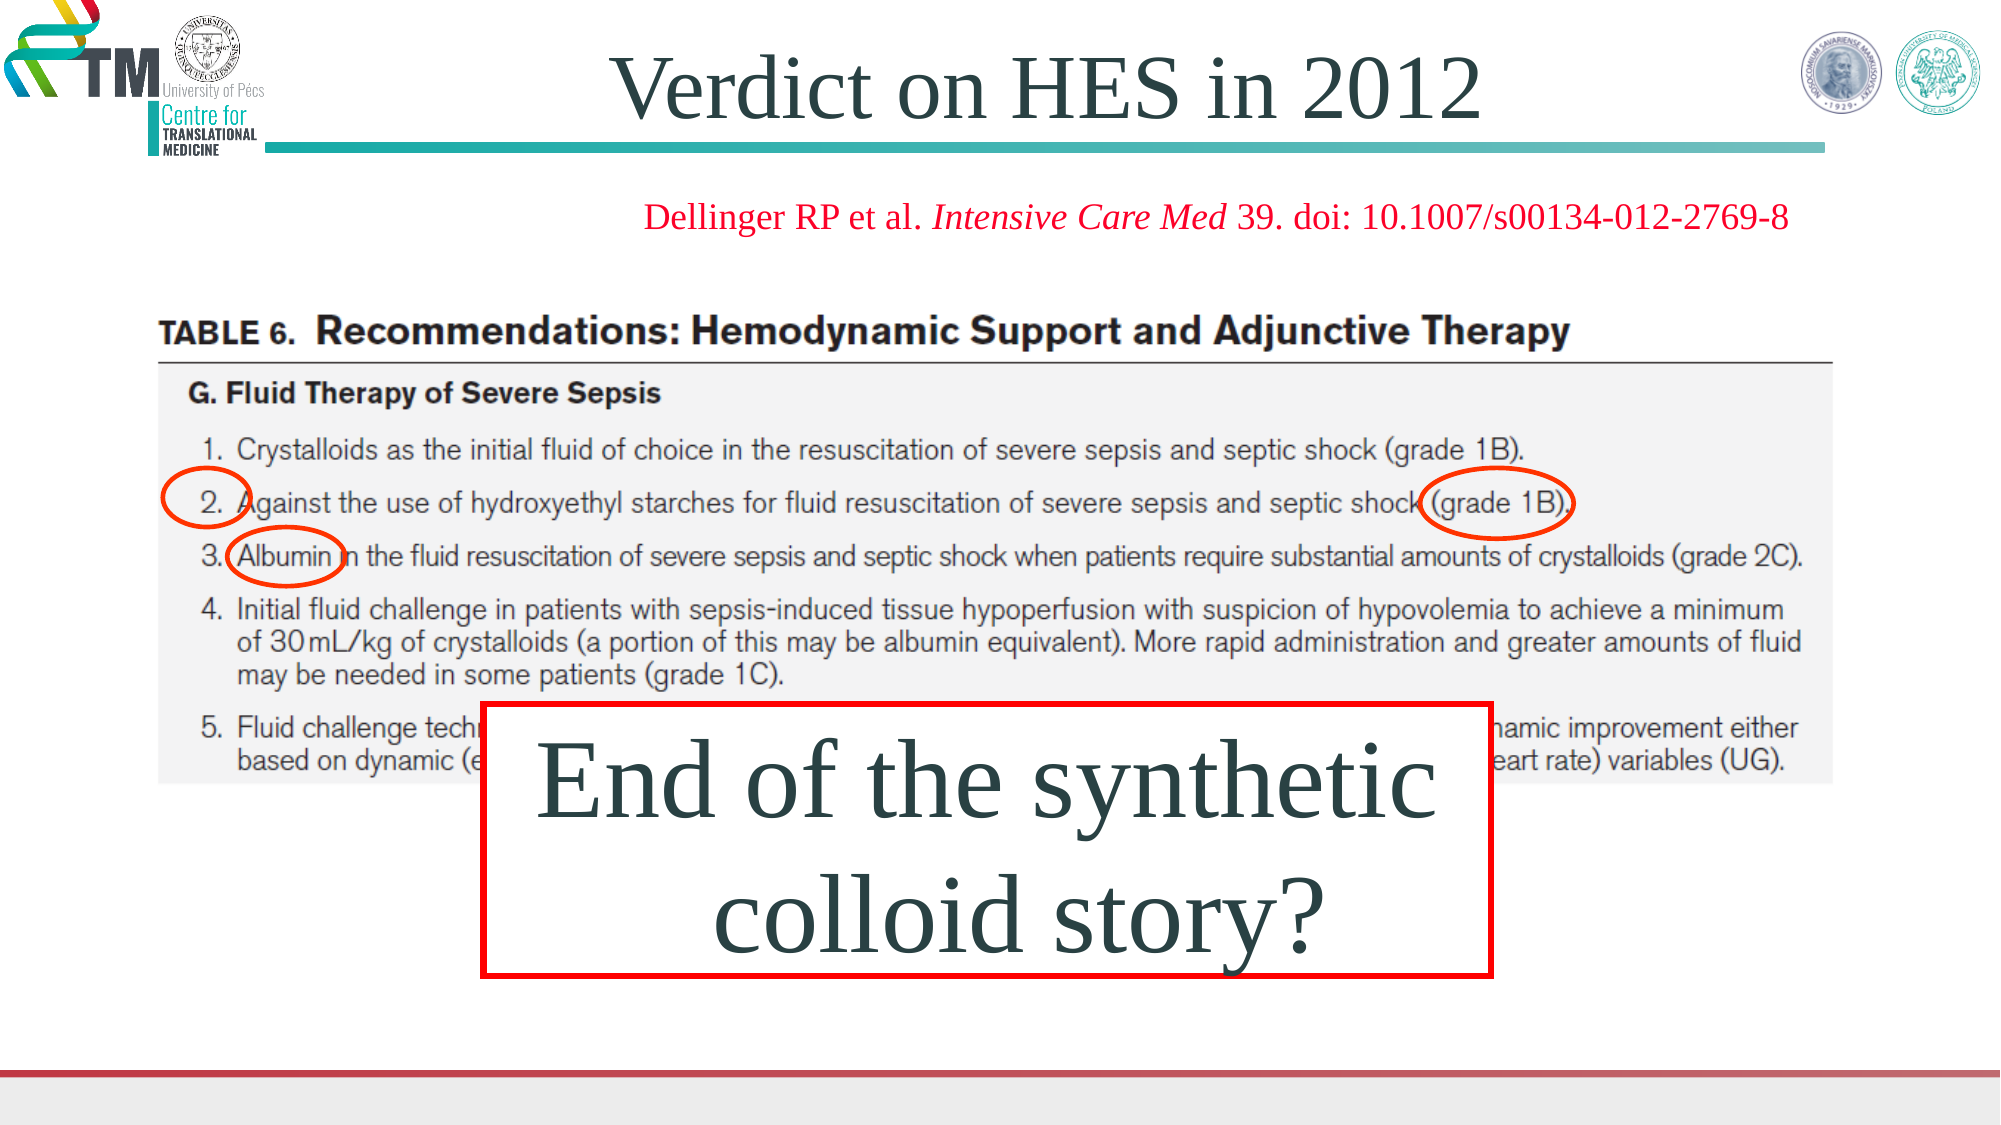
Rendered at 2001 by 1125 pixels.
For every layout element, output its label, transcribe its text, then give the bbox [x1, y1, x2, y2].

text_box [0, 1077, 2000, 1125]
picture [1797, 30, 1887, 116]
text_box Dellinger RP et al. Intensive Care Med 39. doi: 10.1007/s00134-012-2769-8 [628, 184, 1810, 245]
text_box [0, 1070, 2000, 1077]
picture [150, 309, 1839, 788]
text_box [268, 142, 1825, 153]
text_box End of the synthetic colloid story? [483, 799, 1491, 976]
text_box Verdict on HES in 2012 [438, 19, 1657, 144]
picture [4, 0, 265, 157]
picture [1895, 30, 1981, 116]
